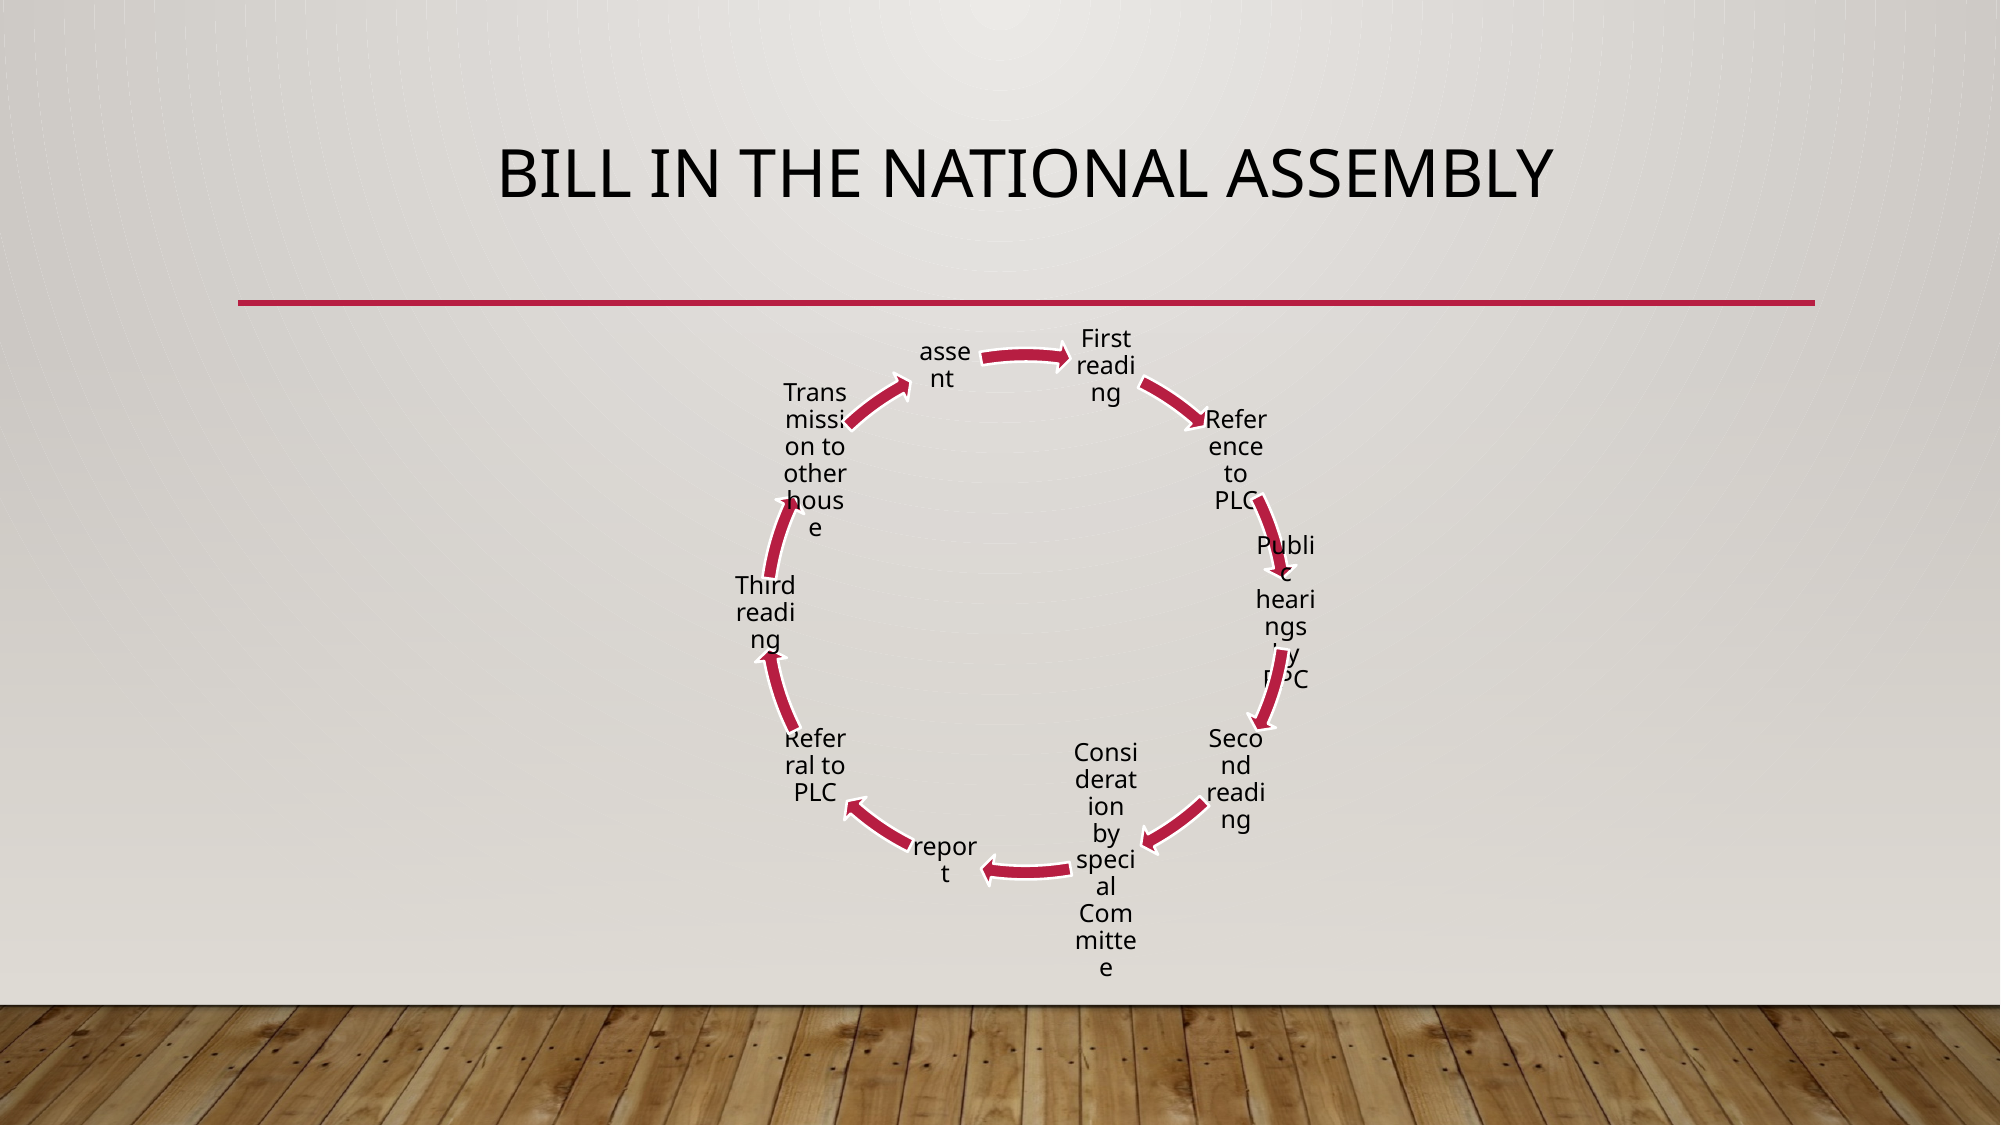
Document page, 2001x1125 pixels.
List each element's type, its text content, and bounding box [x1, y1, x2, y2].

title Bill in the National Assembly [238, 131, 1814, 305]
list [237, 330, 1814, 897]
picture [0, 1005, 2000, 1125]
